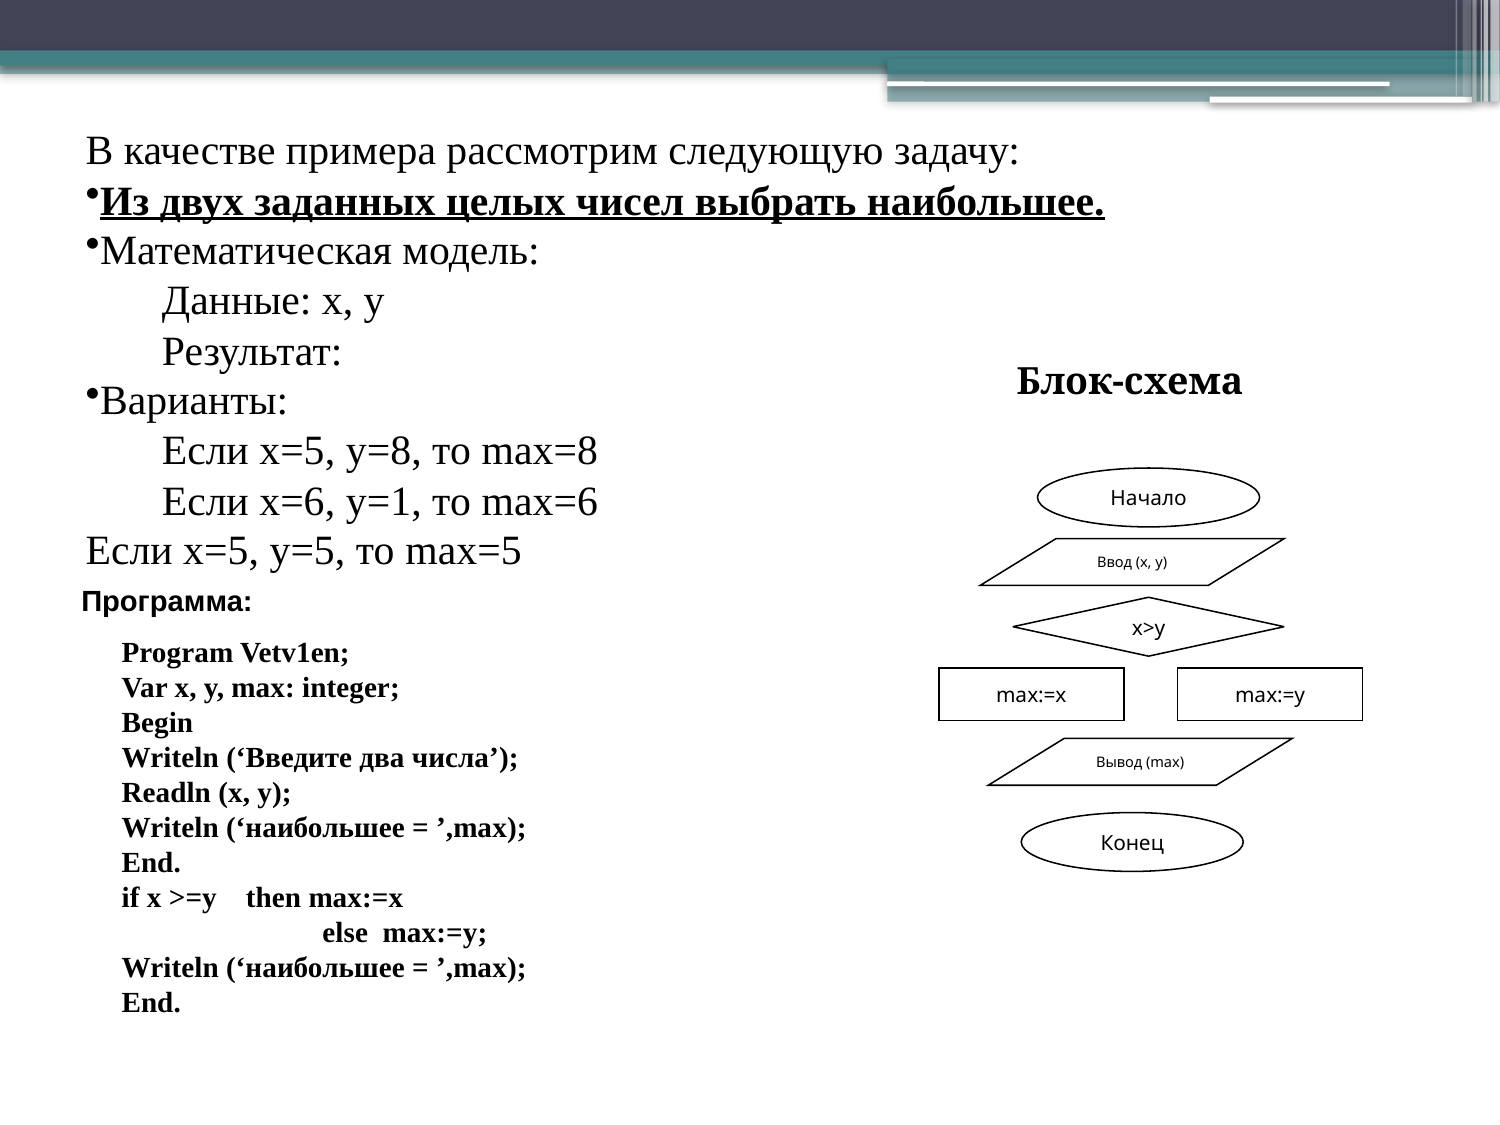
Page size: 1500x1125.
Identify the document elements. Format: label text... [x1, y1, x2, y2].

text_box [938, 467, 1363, 872]
text_box Блок-схема [1001, 349, 1259, 410]
text_box В качестве примера рассмотрим следующую задачу: Из двух заданных целых чисел выбрать наибольшее. Математическая модель: Данные: x, y Результат: Варианты: Если x=5, y=8, то max=8 Если x=6, y=1, то max=6 Если x=5, y=5, то max=5 [0, 115, 1120, 581]
text_box Программа: [66, 575, 397, 625]
text_box Program Vetv1en; Var x, y, max: integer; Begin Writeln (‘Введите два числа’); Readln (x, y); Writeln (‘наибольшее = ’,max); End. if x >=y then max:=x else max:=y; Writeln (‘наибольшее = ’,max); End. [106, 625, 542, 1096]
